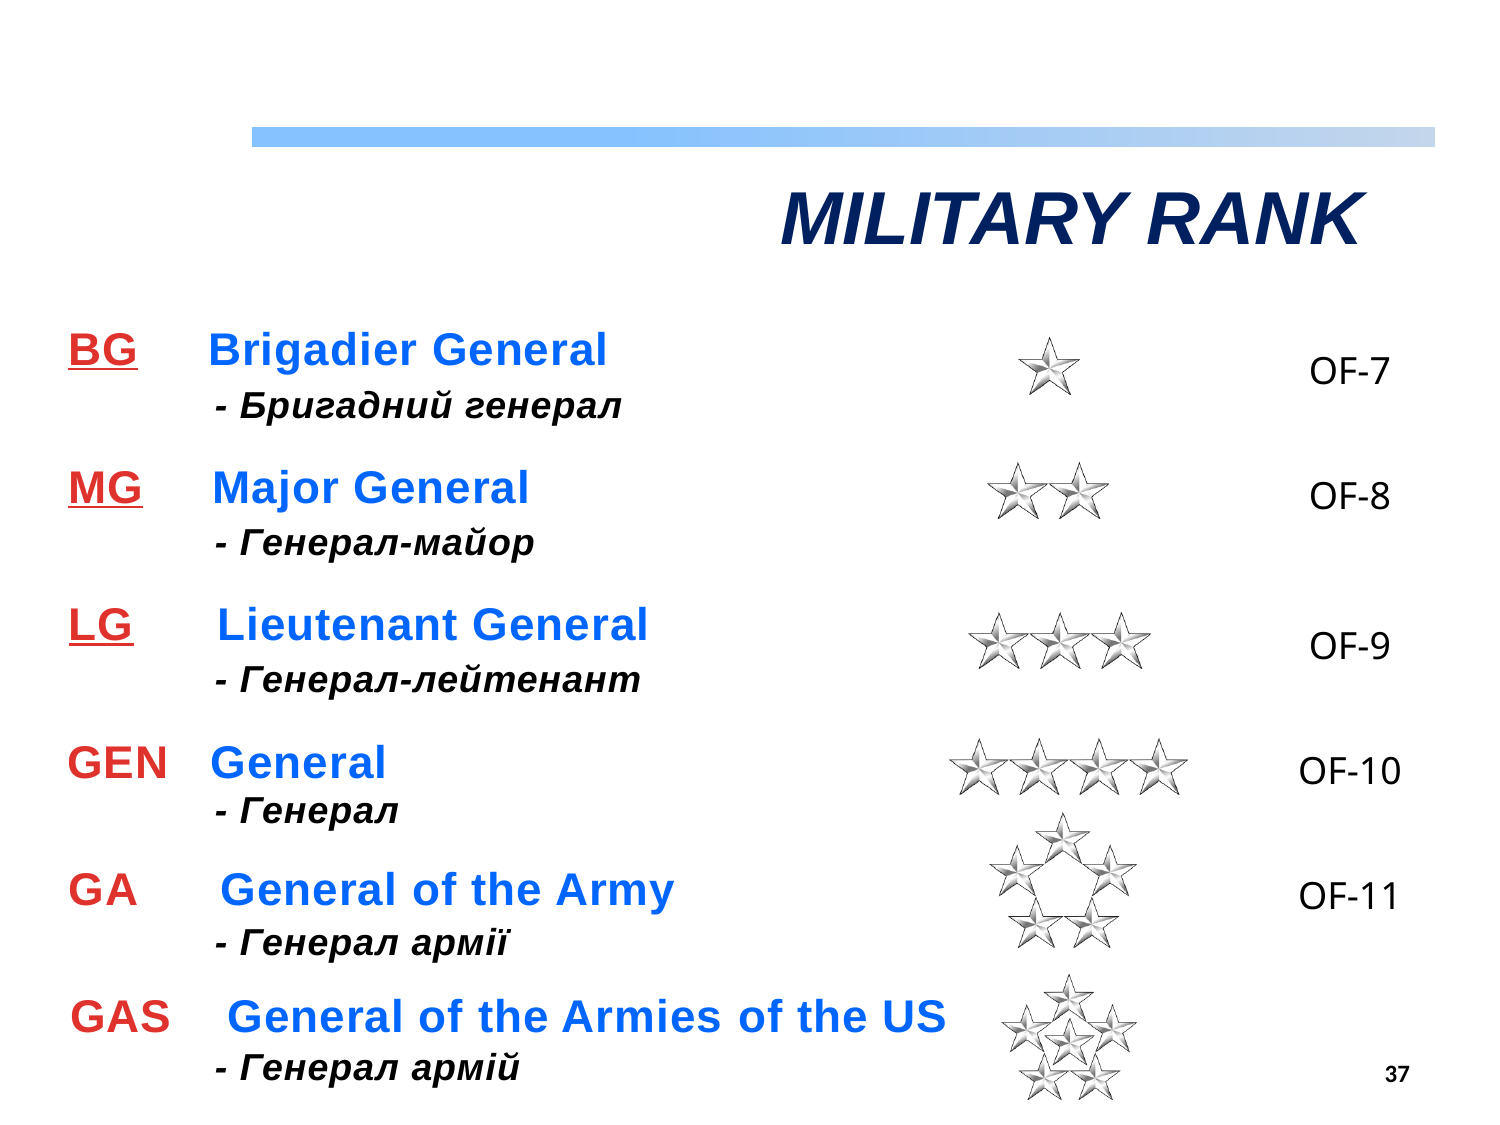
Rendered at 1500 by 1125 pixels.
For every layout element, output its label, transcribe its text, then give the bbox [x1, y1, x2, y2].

text_box MILITARY RANK [765, 162, 1379, 268]
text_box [49, 449, 927, 571]
text_box OF-9 [1262, 614, 1438, 674]
slide_number 37 [1141, 1042, 1425, 1103]
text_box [49, 852, 957, 972]
picture [1001, 974, 1138, 1100]
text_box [49, 979, 969, 1097]
picture [986, 462, 1109, 520]
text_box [49, 587, 963, 709]
text_box [248, 123, 1439, 151]
picture [1018, 337, 1080, 395]
picture [949, 738, 1188, 795]
picture [989, 812, 1138, 948]
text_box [49, 724, 957, 840]
text_box OF-11 [1262, 864, 1438, 924]
text_box OF-7 [1262, 339, 1438, 399]
text_box OF-10 [1262, 739, 1438, 799]
picture [968, 612, 1152, 670]
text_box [49, 311, 1014, 434]
text_box OF-8 [1262, 464, 1438, 524]
